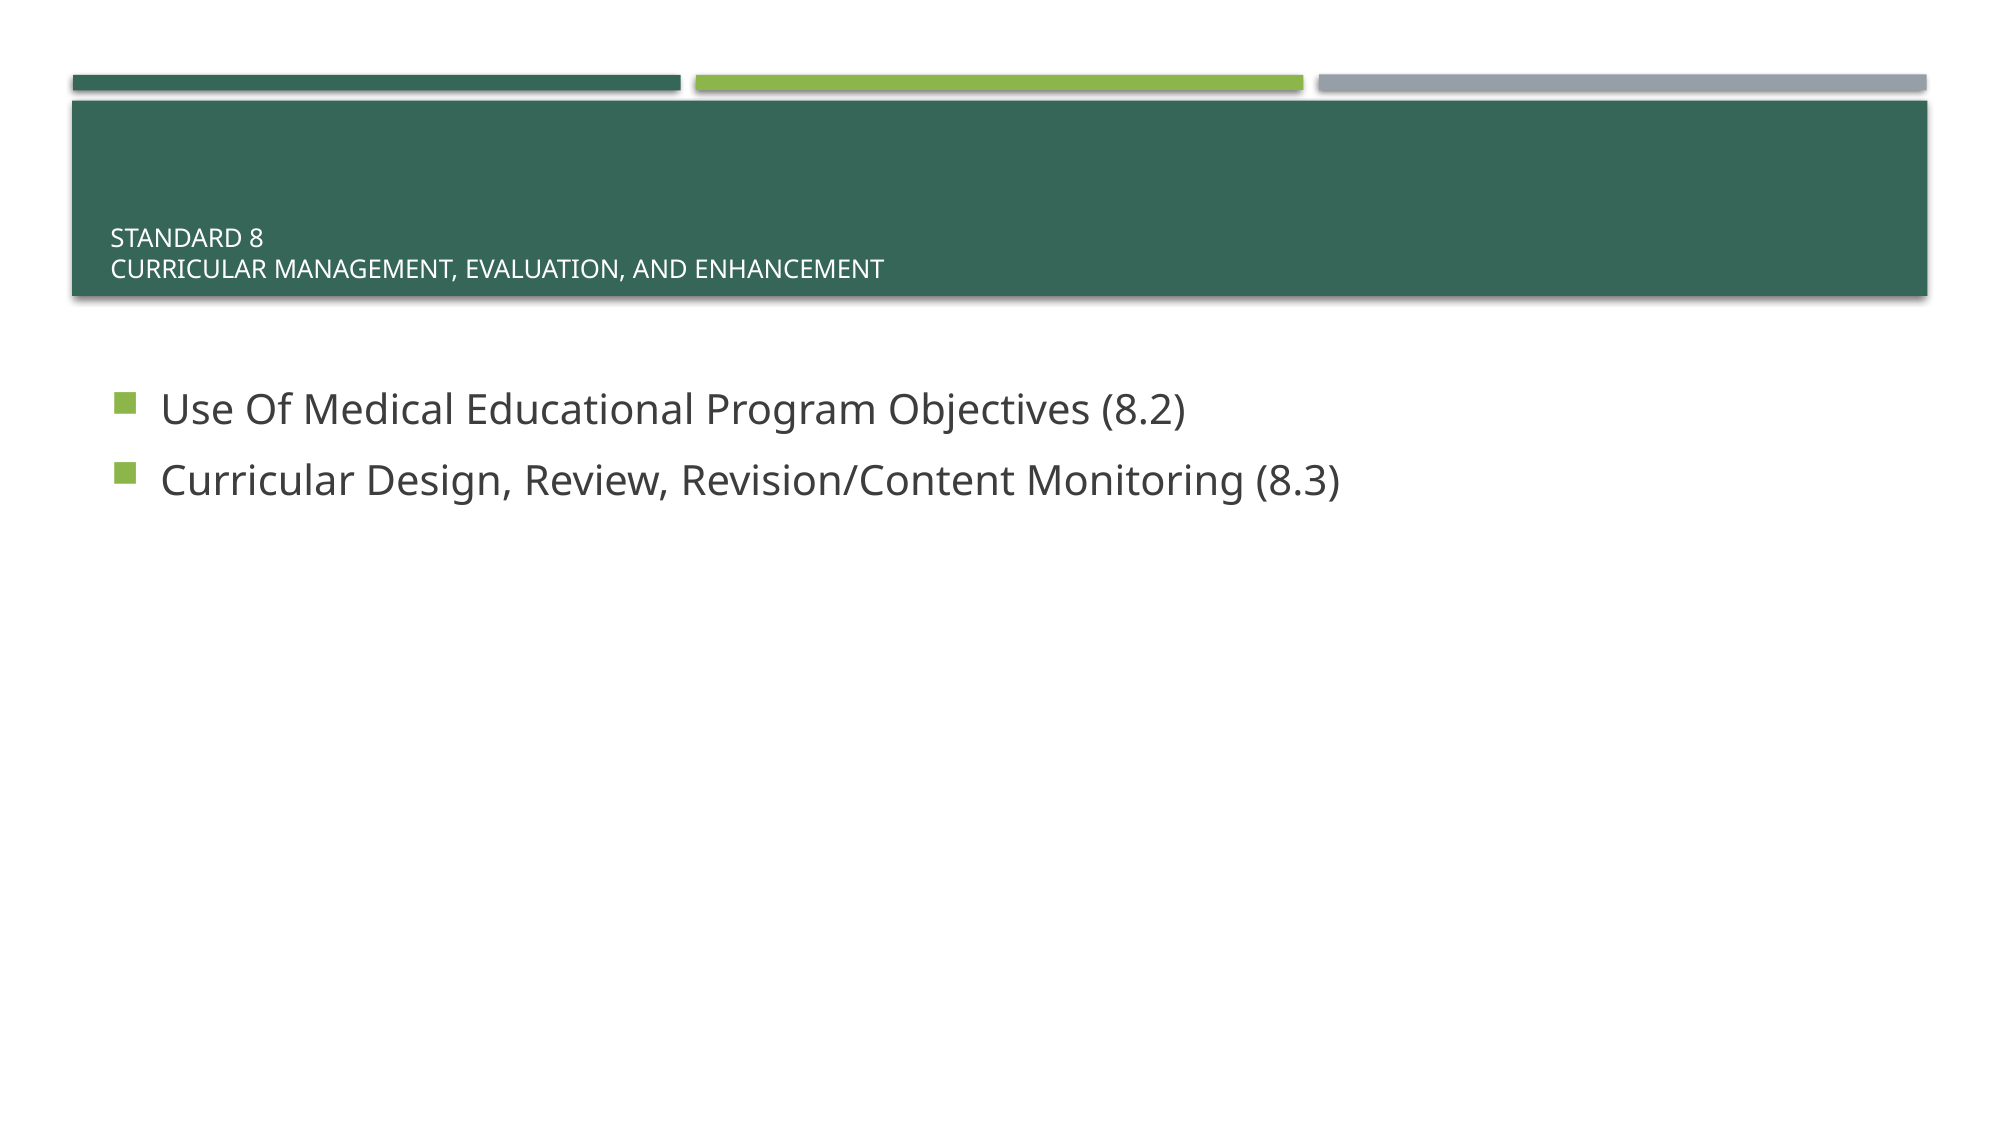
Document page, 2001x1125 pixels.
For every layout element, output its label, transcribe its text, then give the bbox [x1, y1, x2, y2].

list Use Of Medical Educational Program Objectives (8.2) Curricular Design, Review, Revision/Content Monitoring (8.3) [95, 357, 1905, 688]
title STANDARD 8 CURRICULAR MANAGEMENT, EVALUATION, AND ENHANCEMENT [95, 99, 1905, 314]
